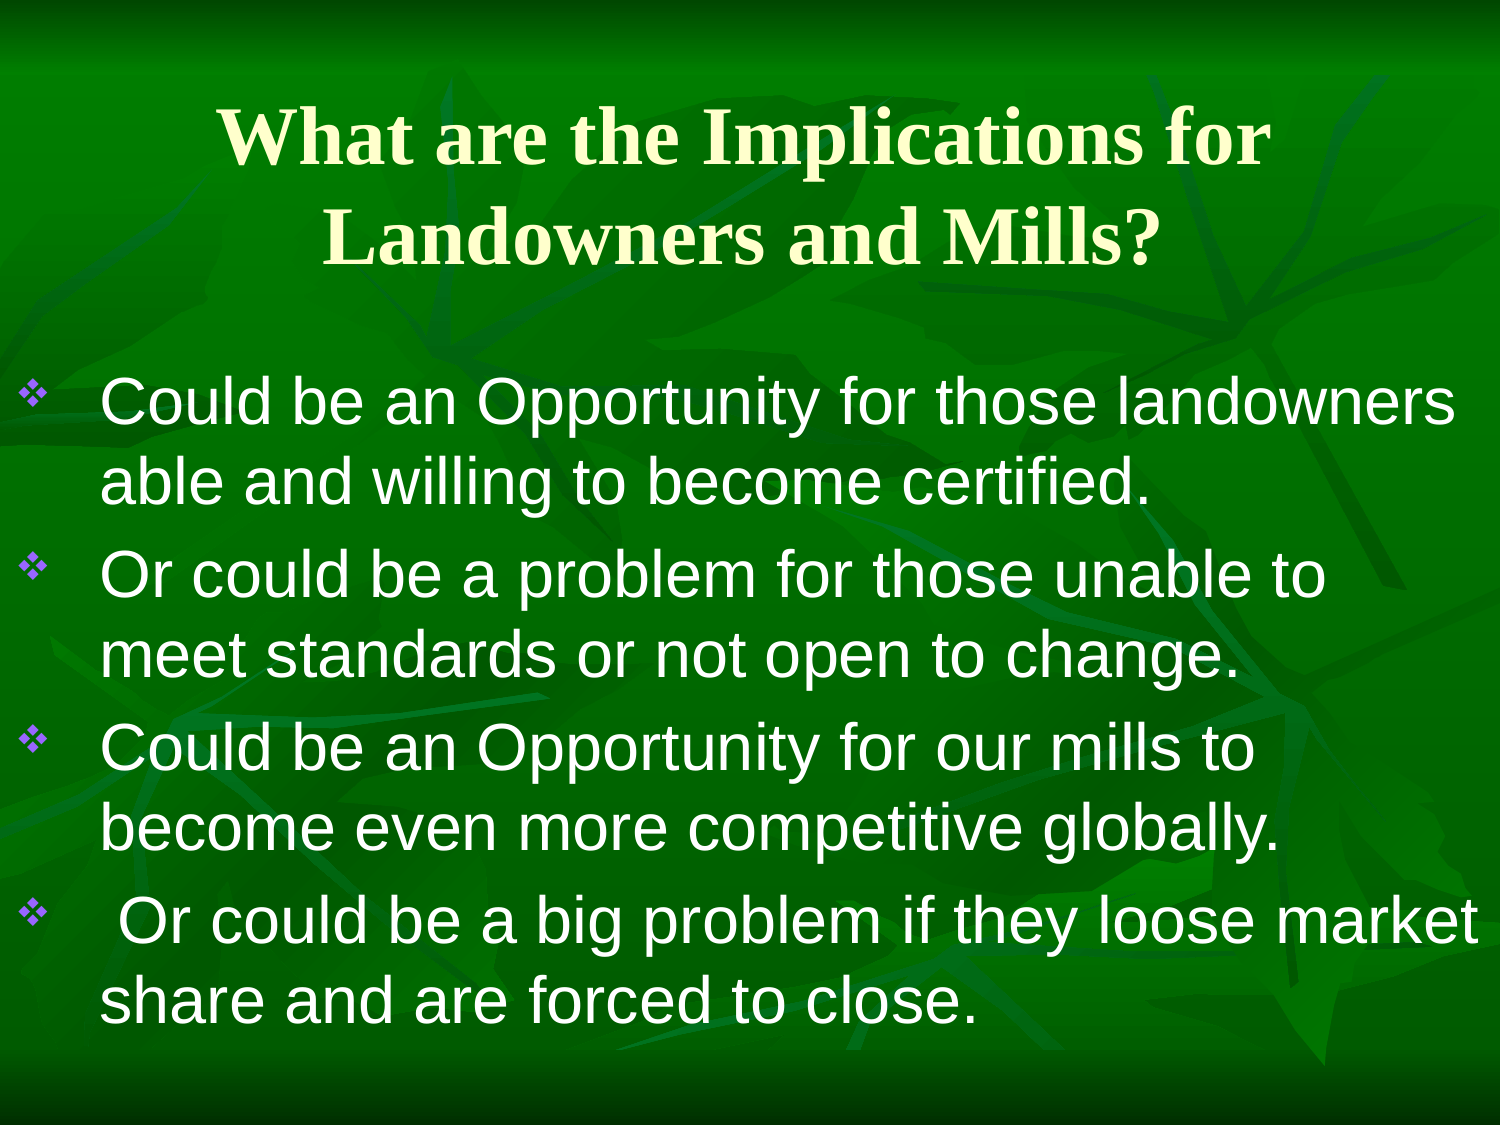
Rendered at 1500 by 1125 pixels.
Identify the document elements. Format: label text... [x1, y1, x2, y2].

title What are the Implications for Landowners and Mills? [37, 37, 1450, 325]
subtitle Could be an Opportunity for those landowners able and willing to become certified. Or could be a problem for those unable to meet standards or not open to change. Could be an Opportunity for our mills to become even more competitive globally. Or could be a big problem if they loose market share and are forced to close. [0, 350, 1500, 1075]
